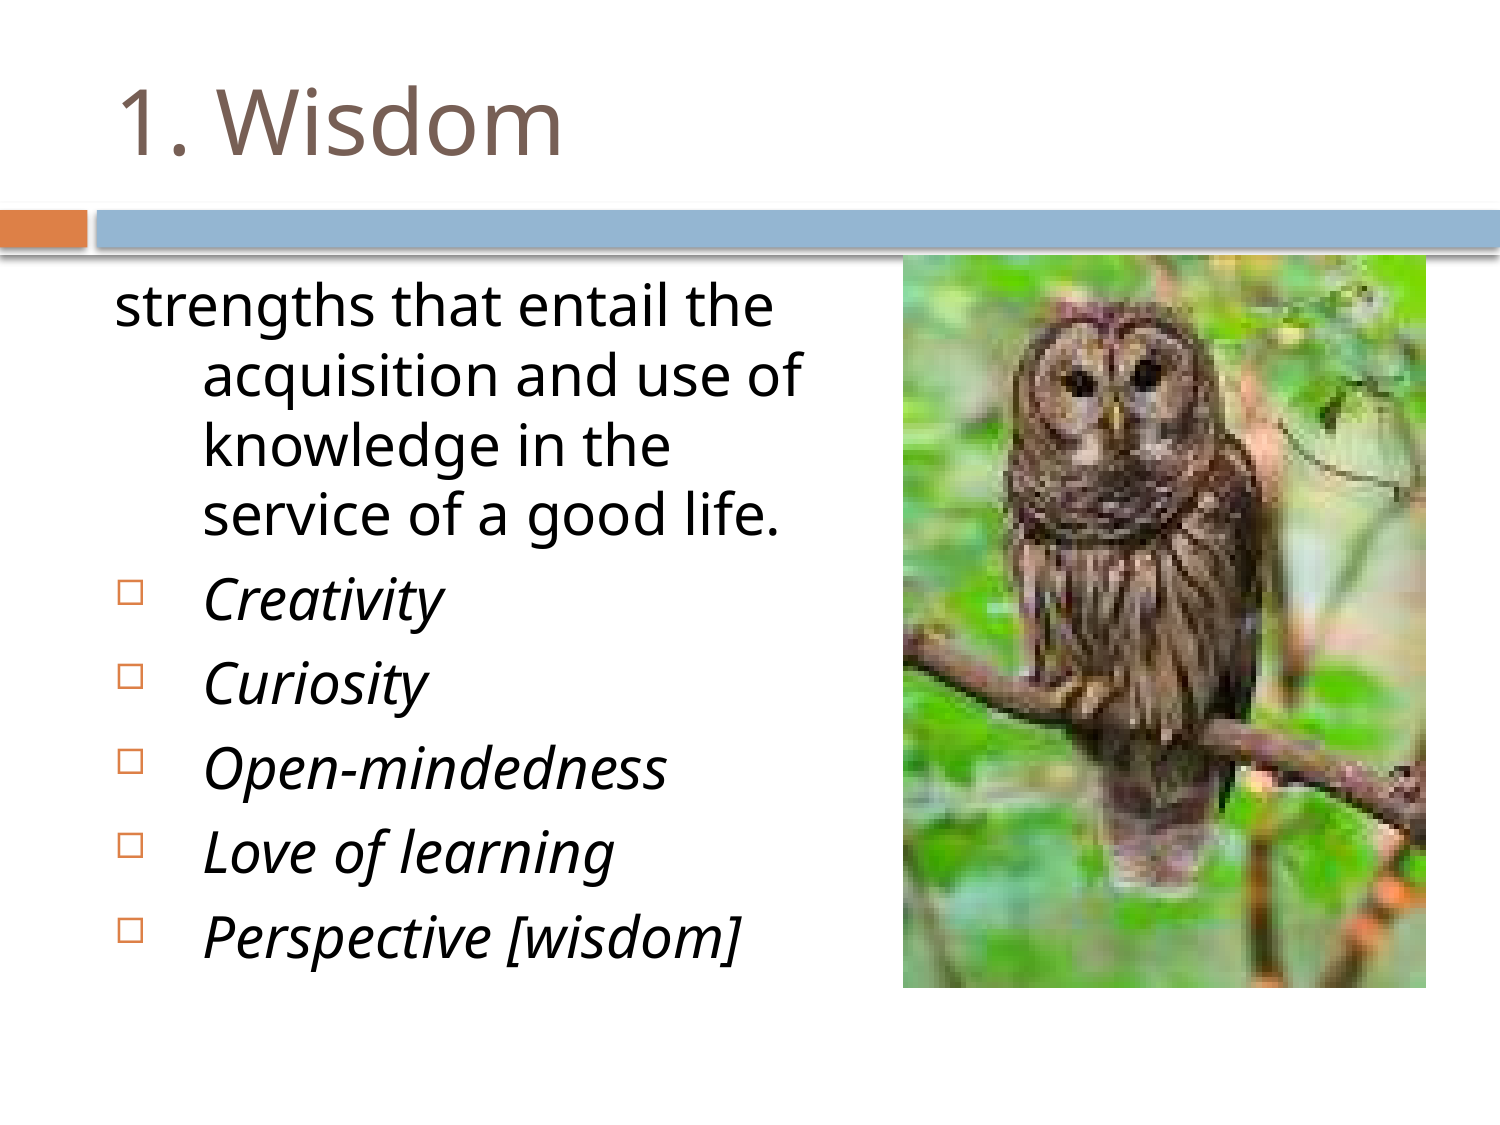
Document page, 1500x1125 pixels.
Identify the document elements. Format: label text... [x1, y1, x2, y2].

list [903, 255, 1426, 988]
list strengths that entail the acquisition and use of knowledge in the service of a good life. Creativity Curiosity Open-mindedness Love of learning Perspective [wisdom] [99, 260, 879, 1011]
title 1. Wisdom [99, 37, 1438, 200]
